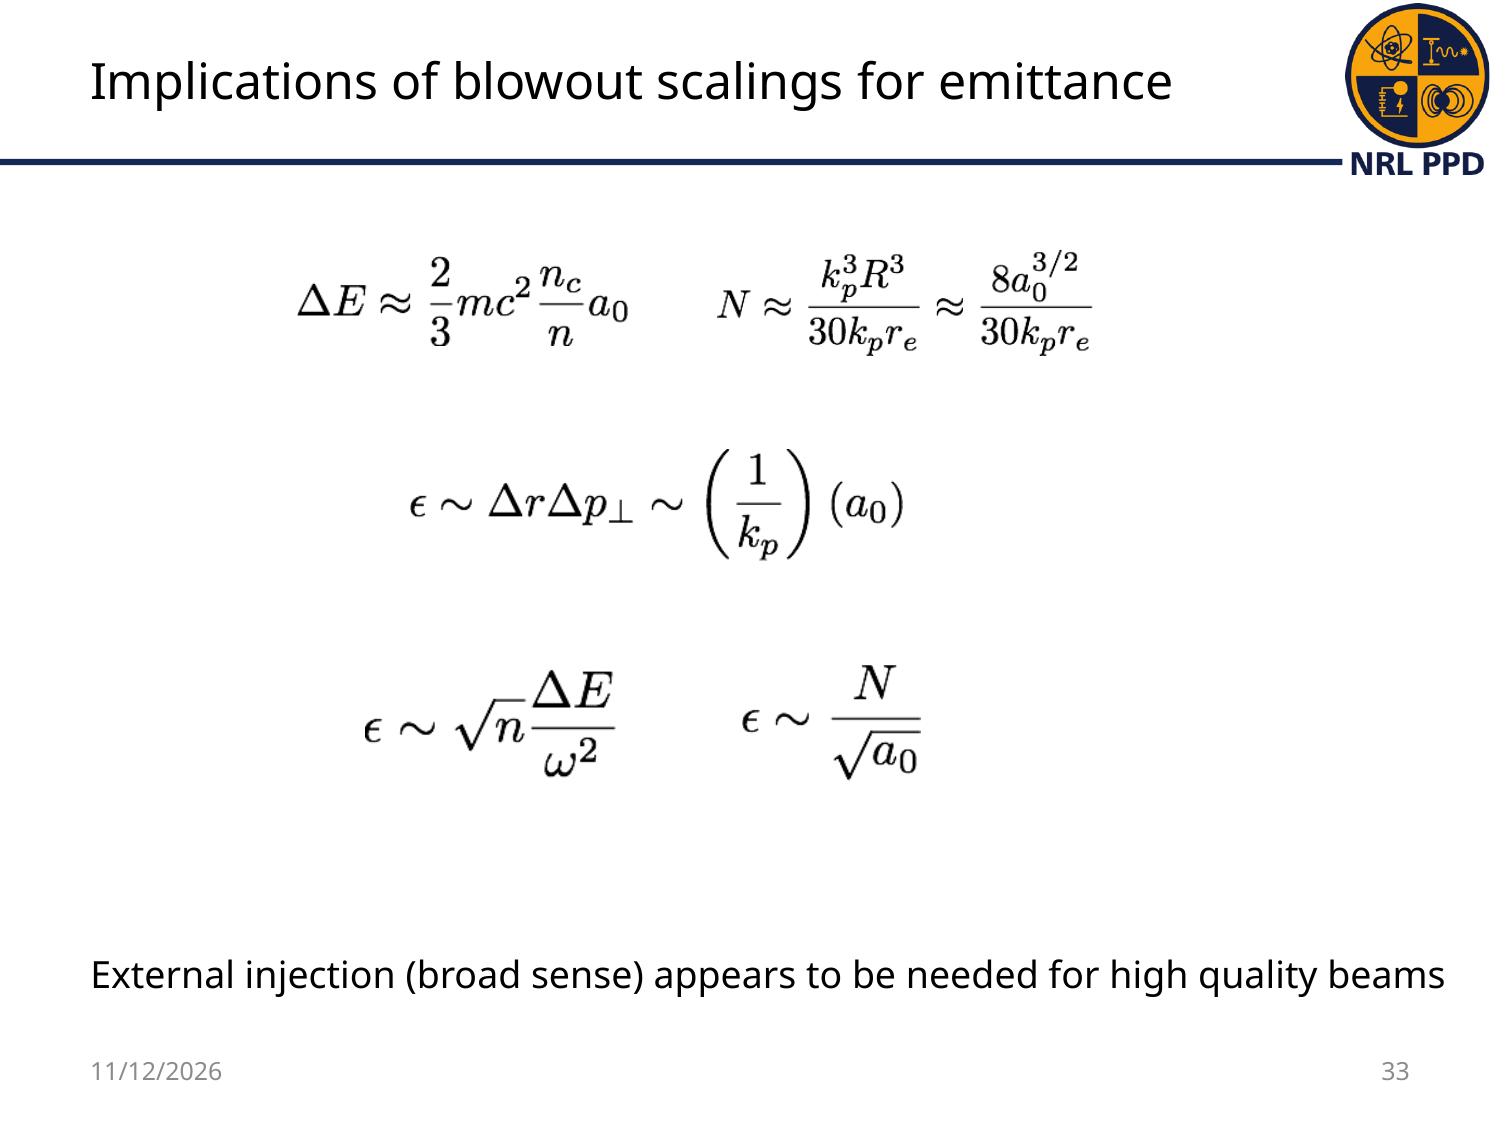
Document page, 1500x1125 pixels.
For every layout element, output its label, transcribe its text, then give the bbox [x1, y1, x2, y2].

picture [1345, 3, 1490, 175]
title Implications of blowout scalings for emittance [75, 6, 1334, 153]
picture [297, 255, 629, 347]
picture [717, 249, 1093, 356]
text_box External injection (broad sense) appears to be needed for high quality beams [75, 943, 1462, 1004]
picture [742, 664, 921, 782]
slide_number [75, 1042, 425, 1103]
picture [409, 449, 903, 561]
picture [365, 669, 616, 778]
slide_number 33 [1074, 1042, 1425, 1103]
